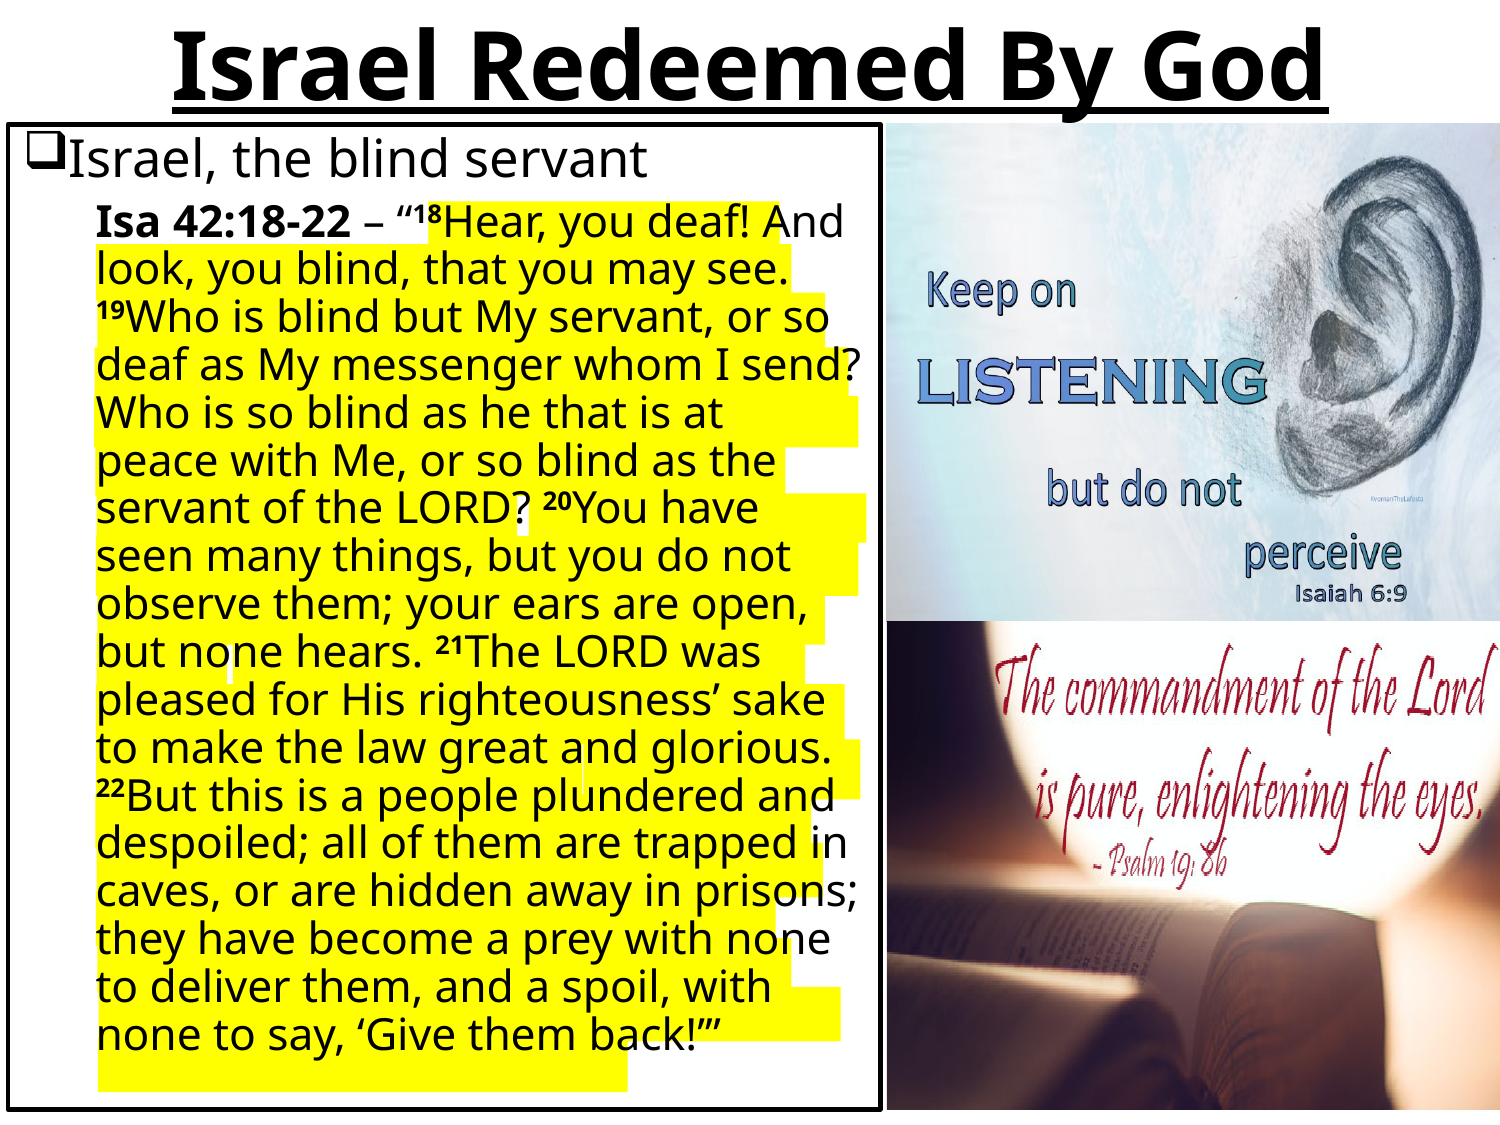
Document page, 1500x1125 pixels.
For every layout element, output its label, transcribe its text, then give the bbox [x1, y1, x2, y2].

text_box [95, 493, 867, 694]
picture [886, 123, 1500, 1110]
title Israel Redeemed By God [0, 0, 1500, 139]
list Israel, the blind servant Isa 42:18-22 – “18Hear, you deaf! And look, you blind, that you may see. 19Who is blind but My servant, or so deaf as My messenger whom I send? Who is so blind as he that is at peace with Me, or so blind as the servant of the Lord? 20You have seen many things, but you do not observe them; your ears are open, but none hears. 21The Lord was pleased for His righteousness’ sake to make the law great and glorious. 22But this is a people plundered and despoiled; all of them are trapped in caves, or are hidden away in prisons; they have become a prey with none to deliver them, and a spoil, with none to say, ‘Give them back!’” [7, 124, 881, 1110]
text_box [94, 201, 859, 539]
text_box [95, 694, 845, 796]
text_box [95, 739, 861, 1093]
